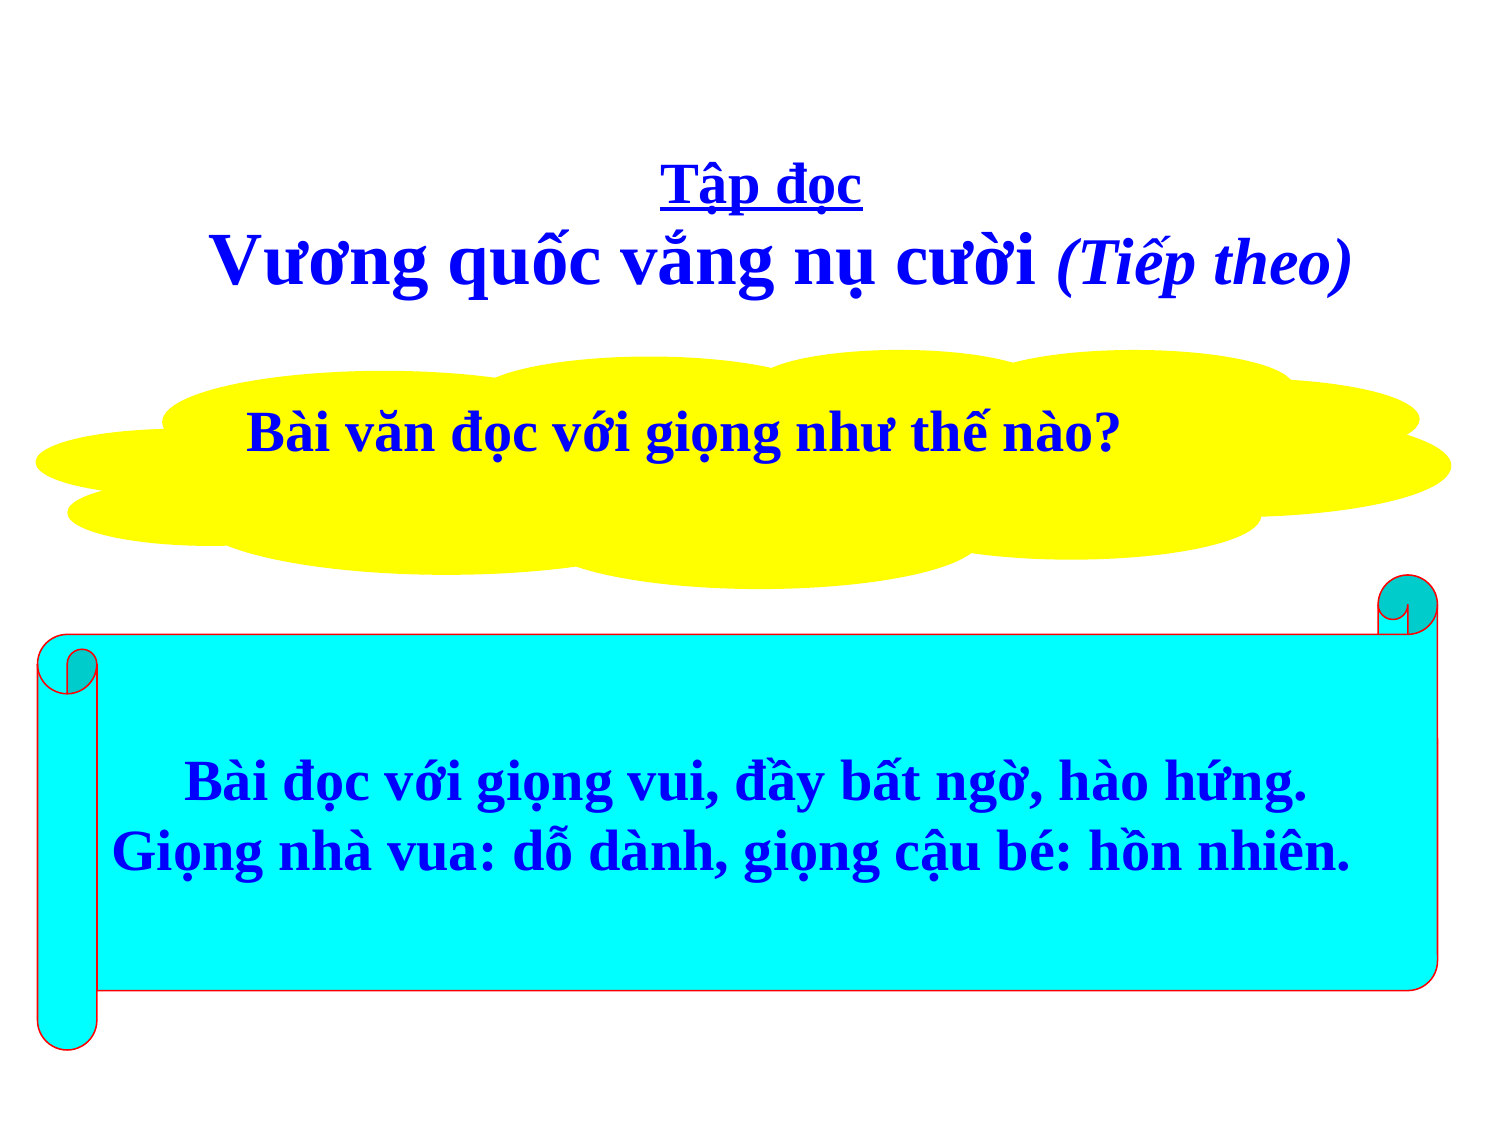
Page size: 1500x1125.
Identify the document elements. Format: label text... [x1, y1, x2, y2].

text_box Bài văn đọc với giọng như thế nào? [36, 350, 1451, 589]
text_box Bài đọc với giọng vui, đầy bất ngờ, hào hứng. Giọng nhà vua: dỗ dành, giọng cậu bé: hồn nhiên. [37, 574, 1438, 1051]
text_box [87, 49, 1426, 301]
